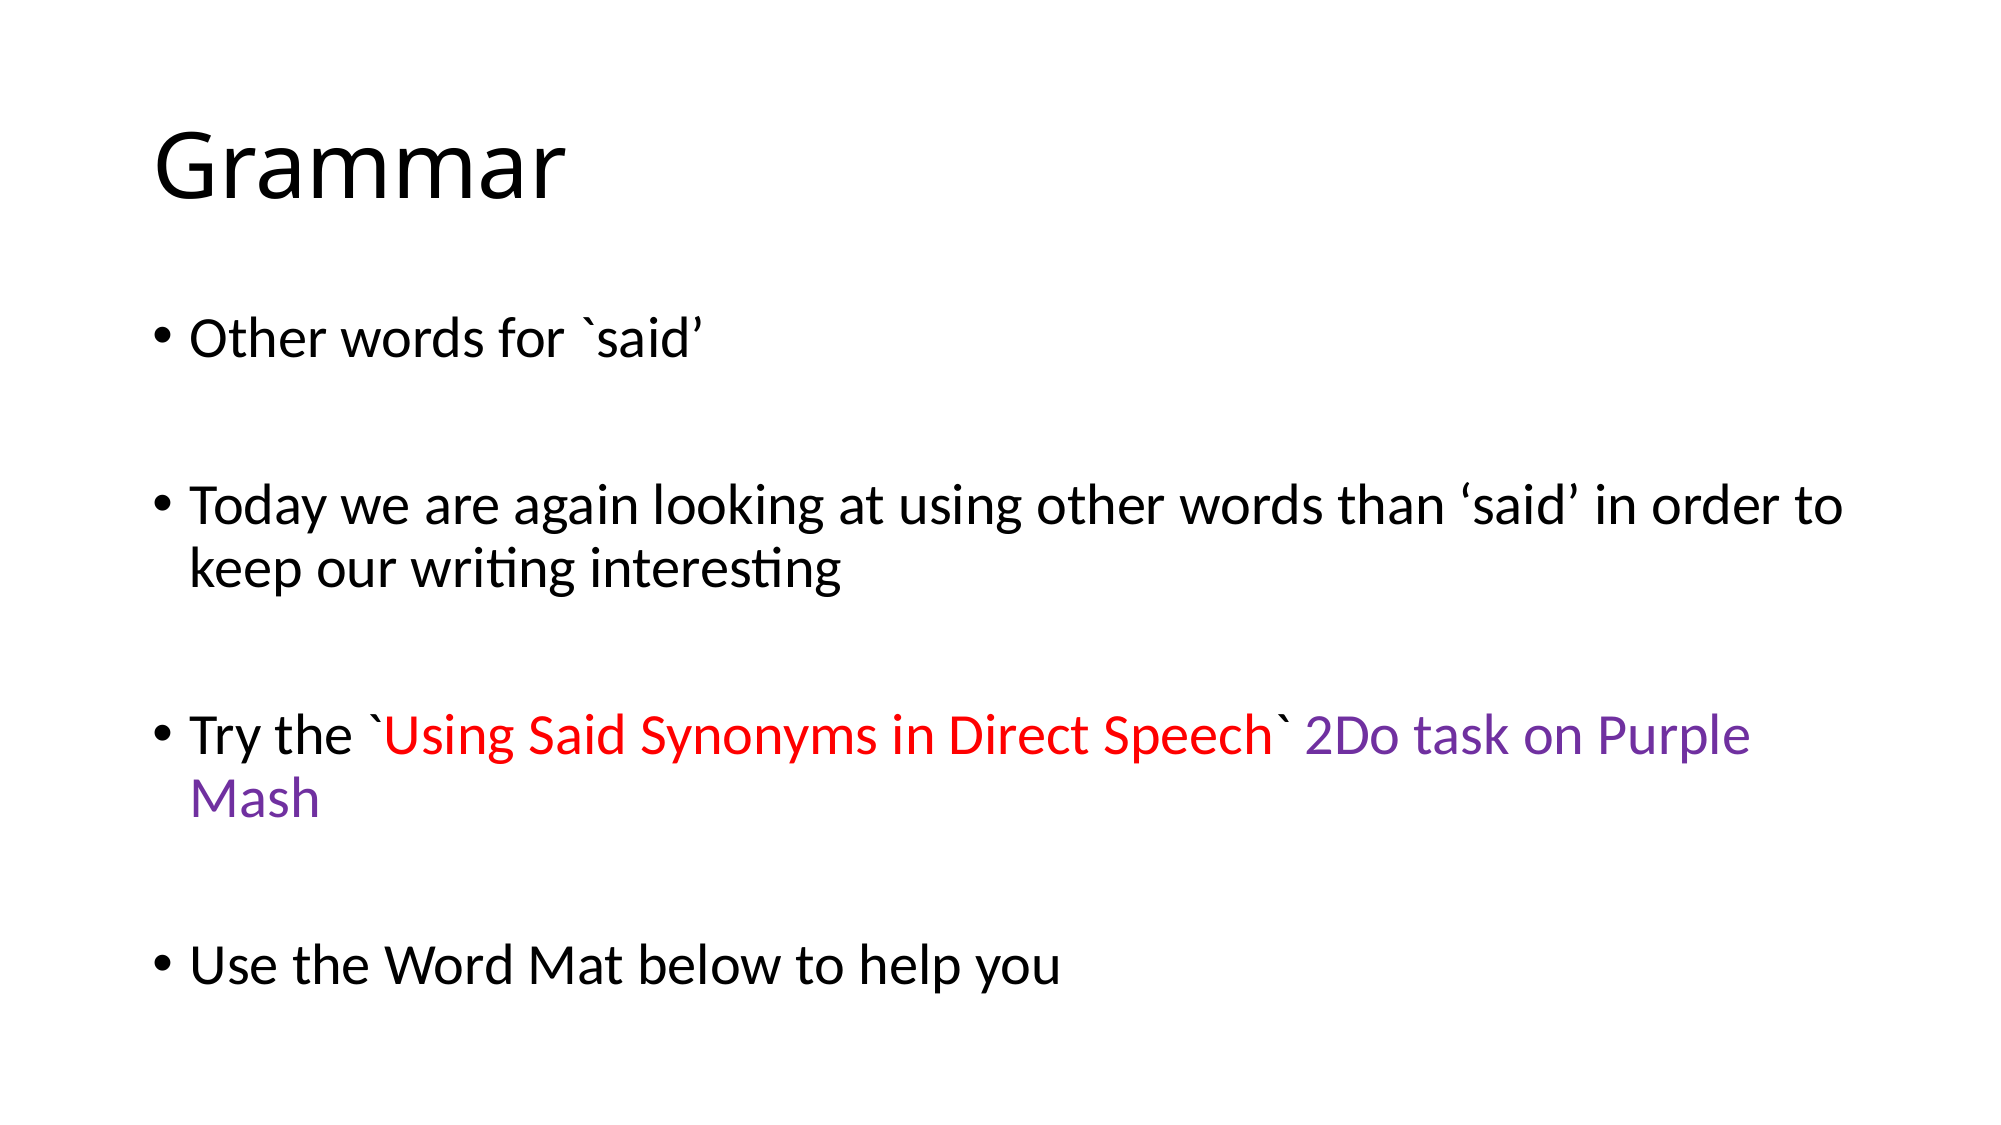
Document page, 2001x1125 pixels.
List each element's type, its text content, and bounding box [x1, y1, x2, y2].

title Grammar [137, 59, 1863, 278]
list Other words for `said’ Today we are again looking at using other words than ‘said’ in order to keep our writing interesting Try the `Using Said Synonyms in Direct Speech` 2Do task on Purple Mash Use the Word Mat below to help you [137, 299, 1863, 1014]
